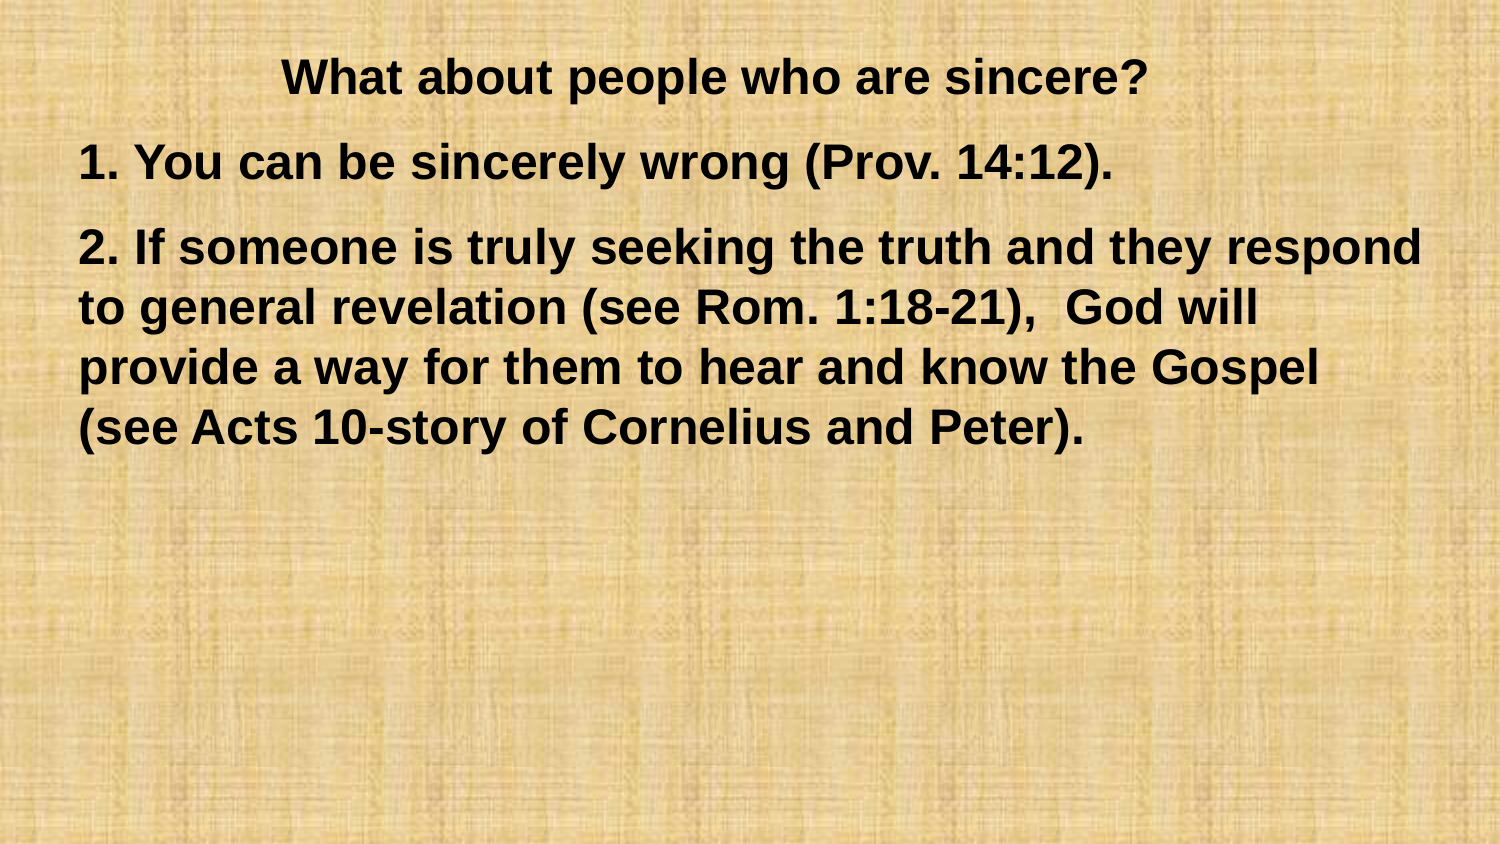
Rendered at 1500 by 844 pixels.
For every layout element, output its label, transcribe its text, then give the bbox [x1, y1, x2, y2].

picture [0, 0, 1500, 844]
text_box What about people who are sincere? 1. You can be sincerely wrong (Prov. 14:12). 2. If someone is truly seeking the truth and they respond to general revelation (see Rom. 1:18-21), God will provide a way for them to hear and know the Gospel (see Acts 10-story of Cornelius and Peter). [0, 37, 1446, 463]
